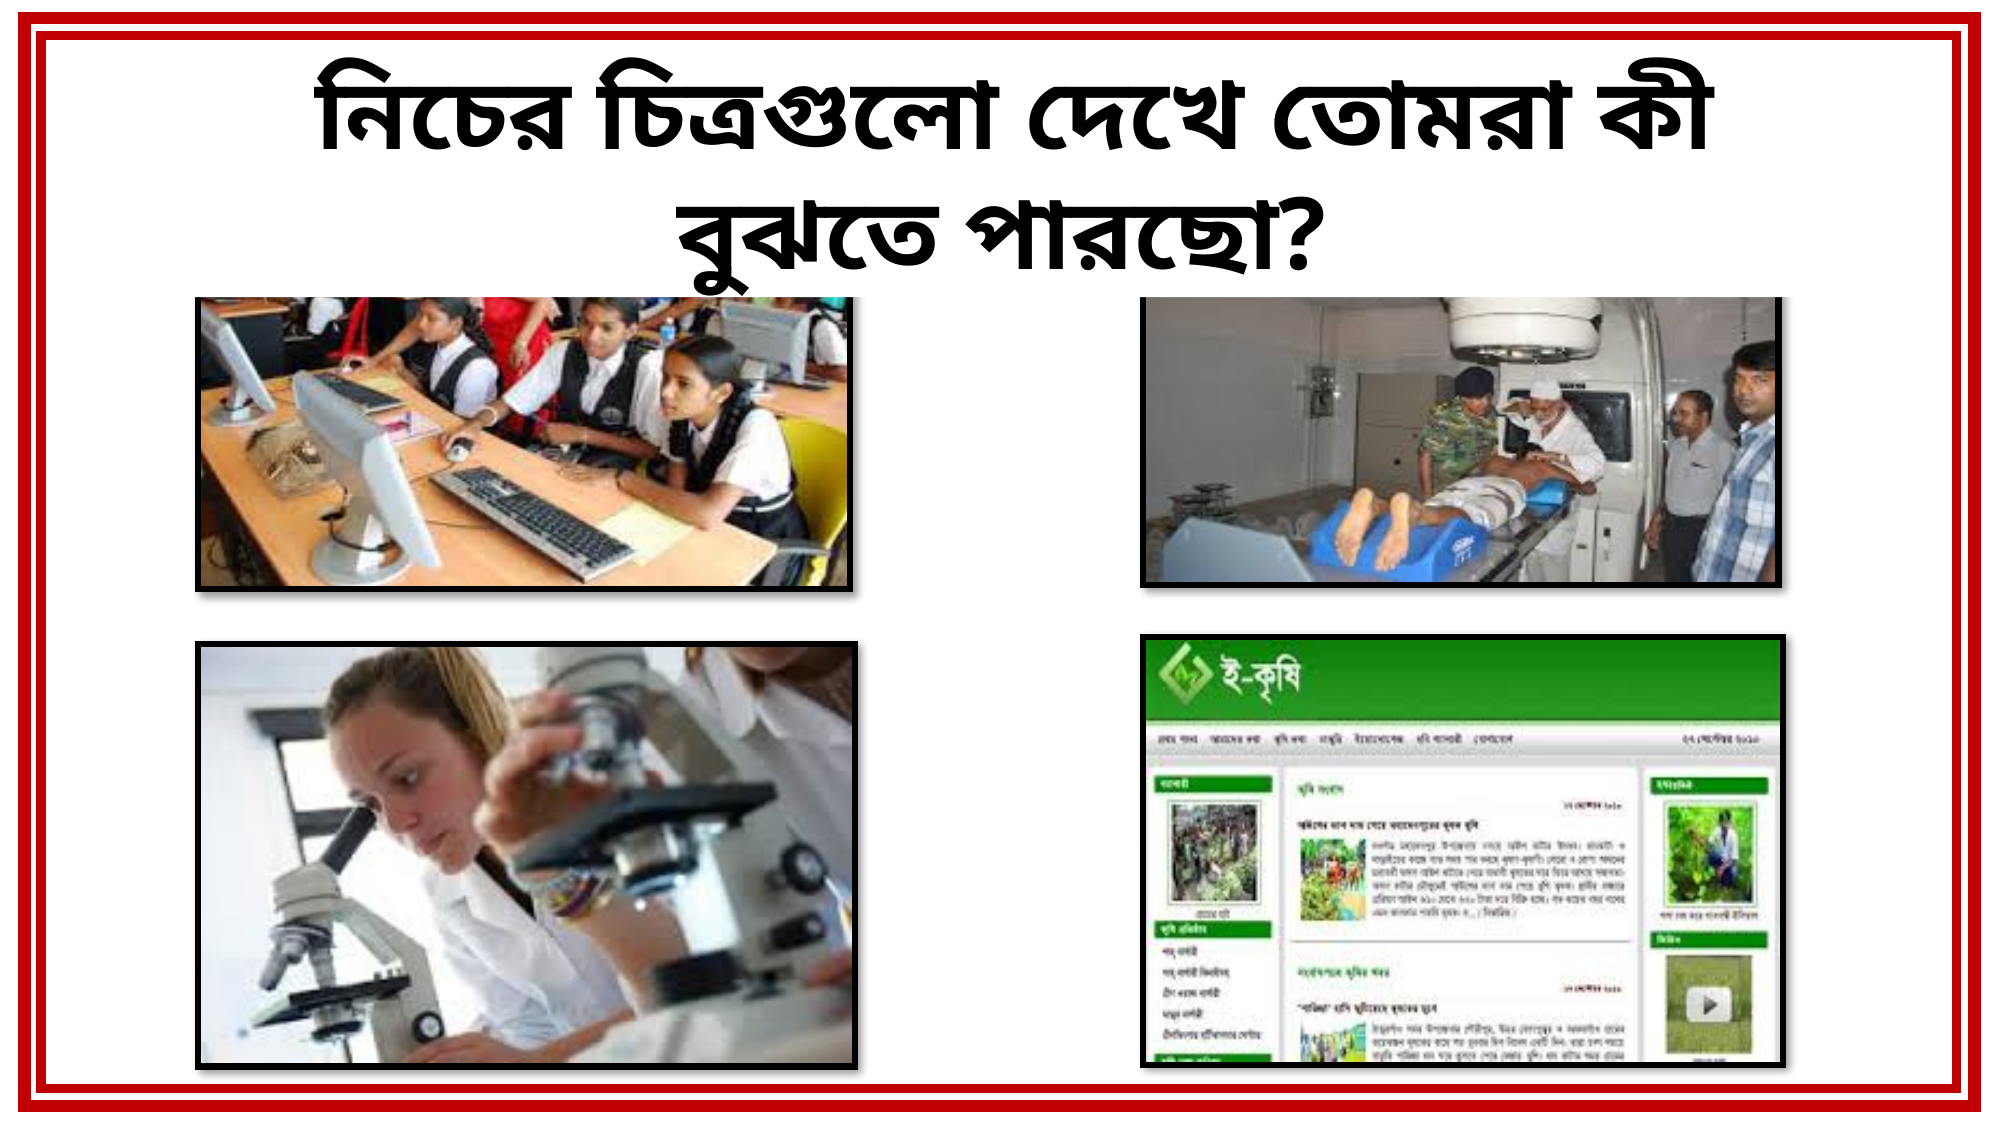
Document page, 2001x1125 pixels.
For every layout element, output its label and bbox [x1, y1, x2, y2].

text_box [24, 17, 1975, 1106]
